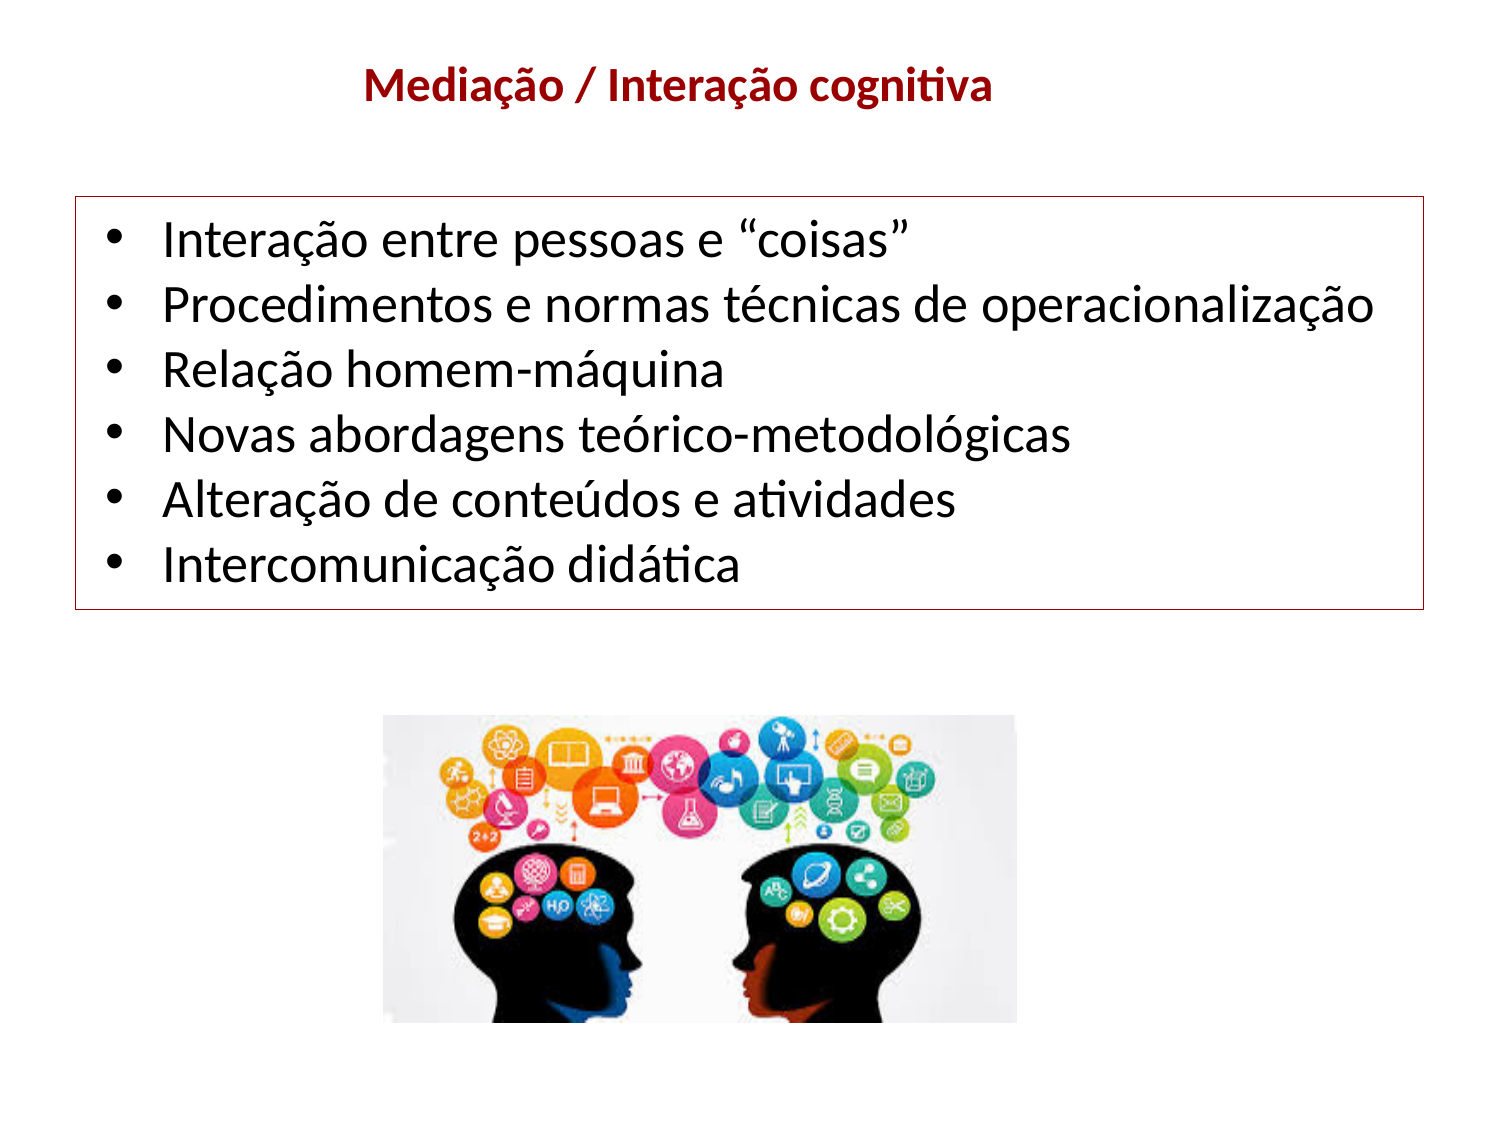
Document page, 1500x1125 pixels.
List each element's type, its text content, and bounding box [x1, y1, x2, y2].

picture [383, 715, 1018, 1024]
list Interação entre pessoas e “coisas” Procedimentos e normas técnicas de operacionalização Relação homem-máquina Novas abordagens teórico-metodológicas Alteração de conteúdos e atividades Intercomunicação didática [75, 196, 1424, 610]
title Mediação / Interação cognitiva [75, 45, 1282, 173]
